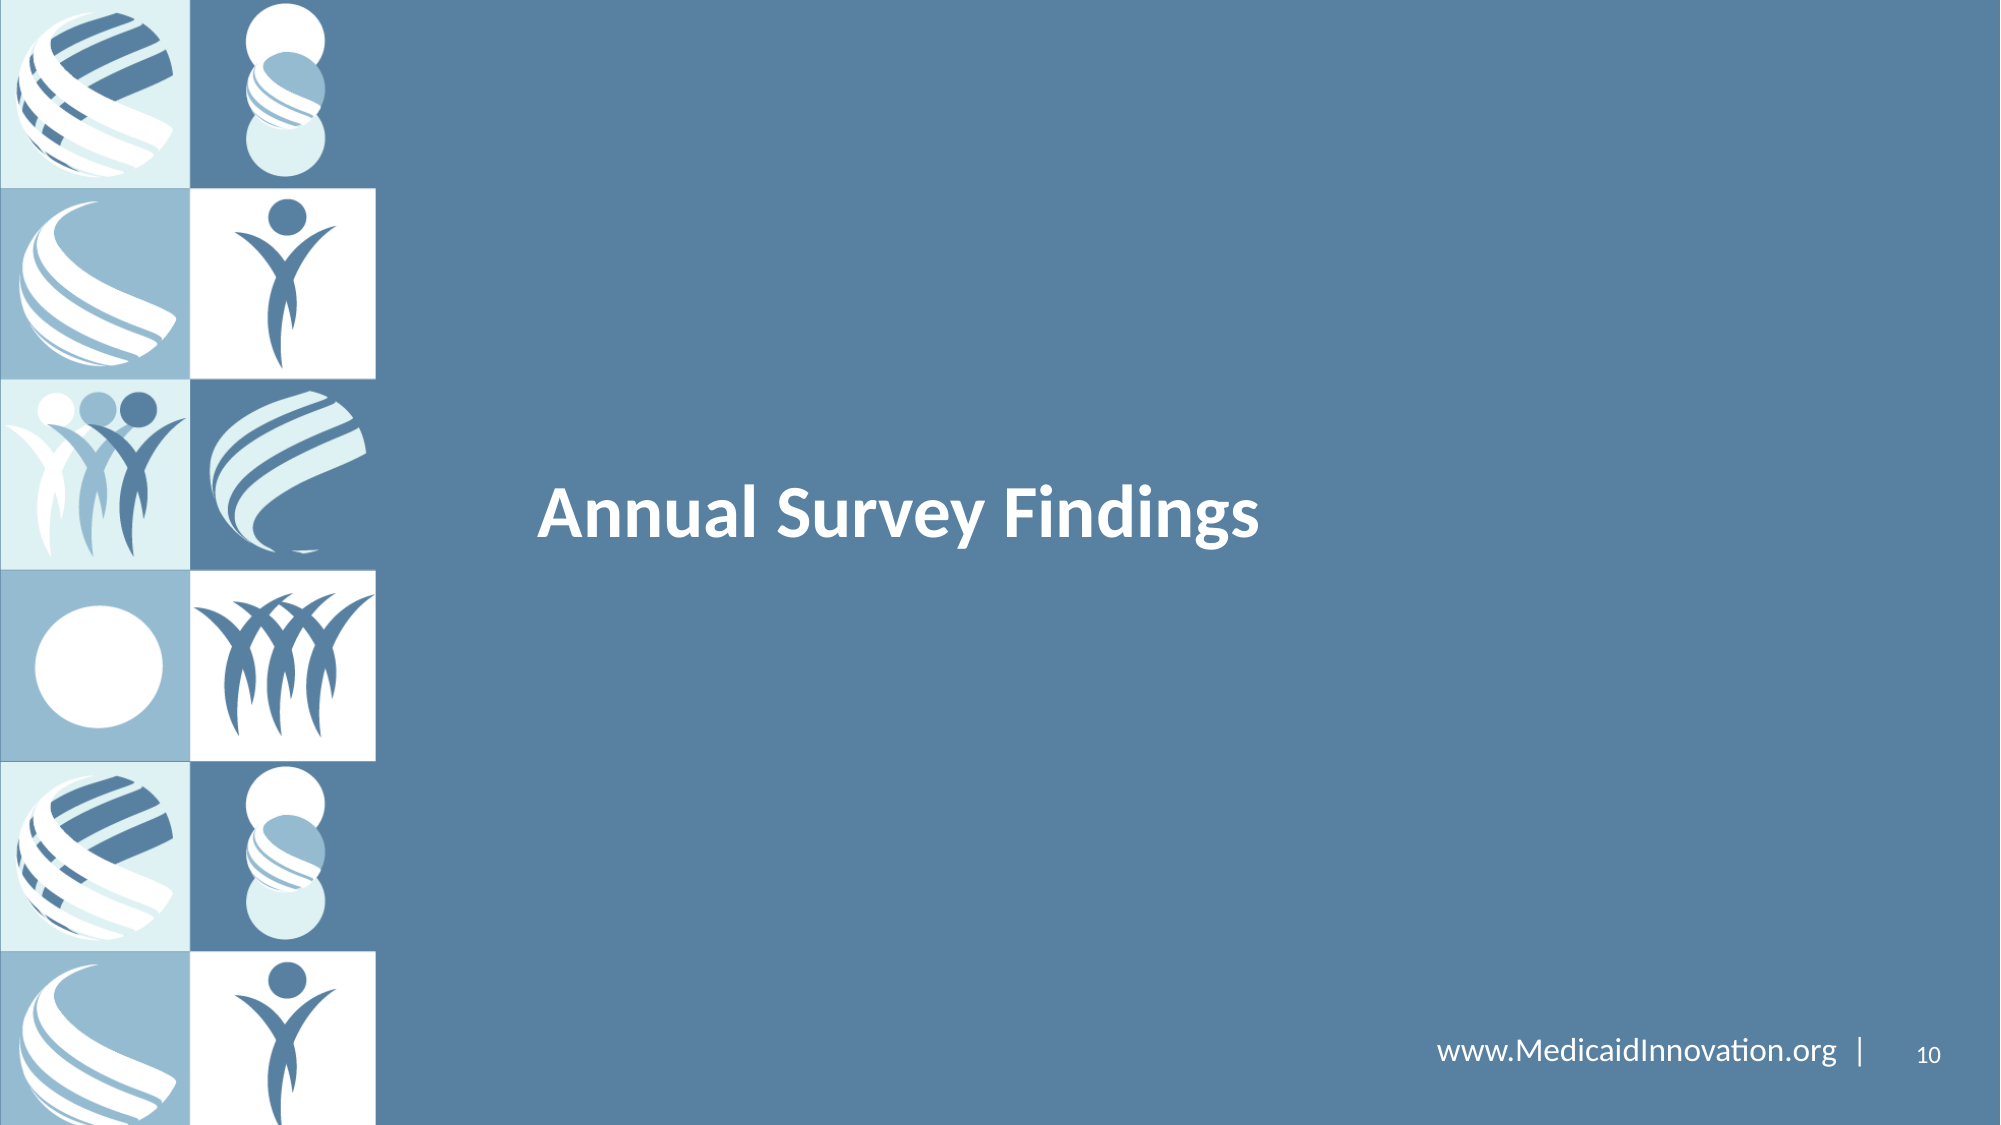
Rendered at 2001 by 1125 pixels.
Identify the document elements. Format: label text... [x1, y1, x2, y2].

slide_number 10 [1506, 1023, 1957, 1084]
list Annual Survey Findings [522, 465, 1769, 588]
picture [0, 0, 376, 1125]
